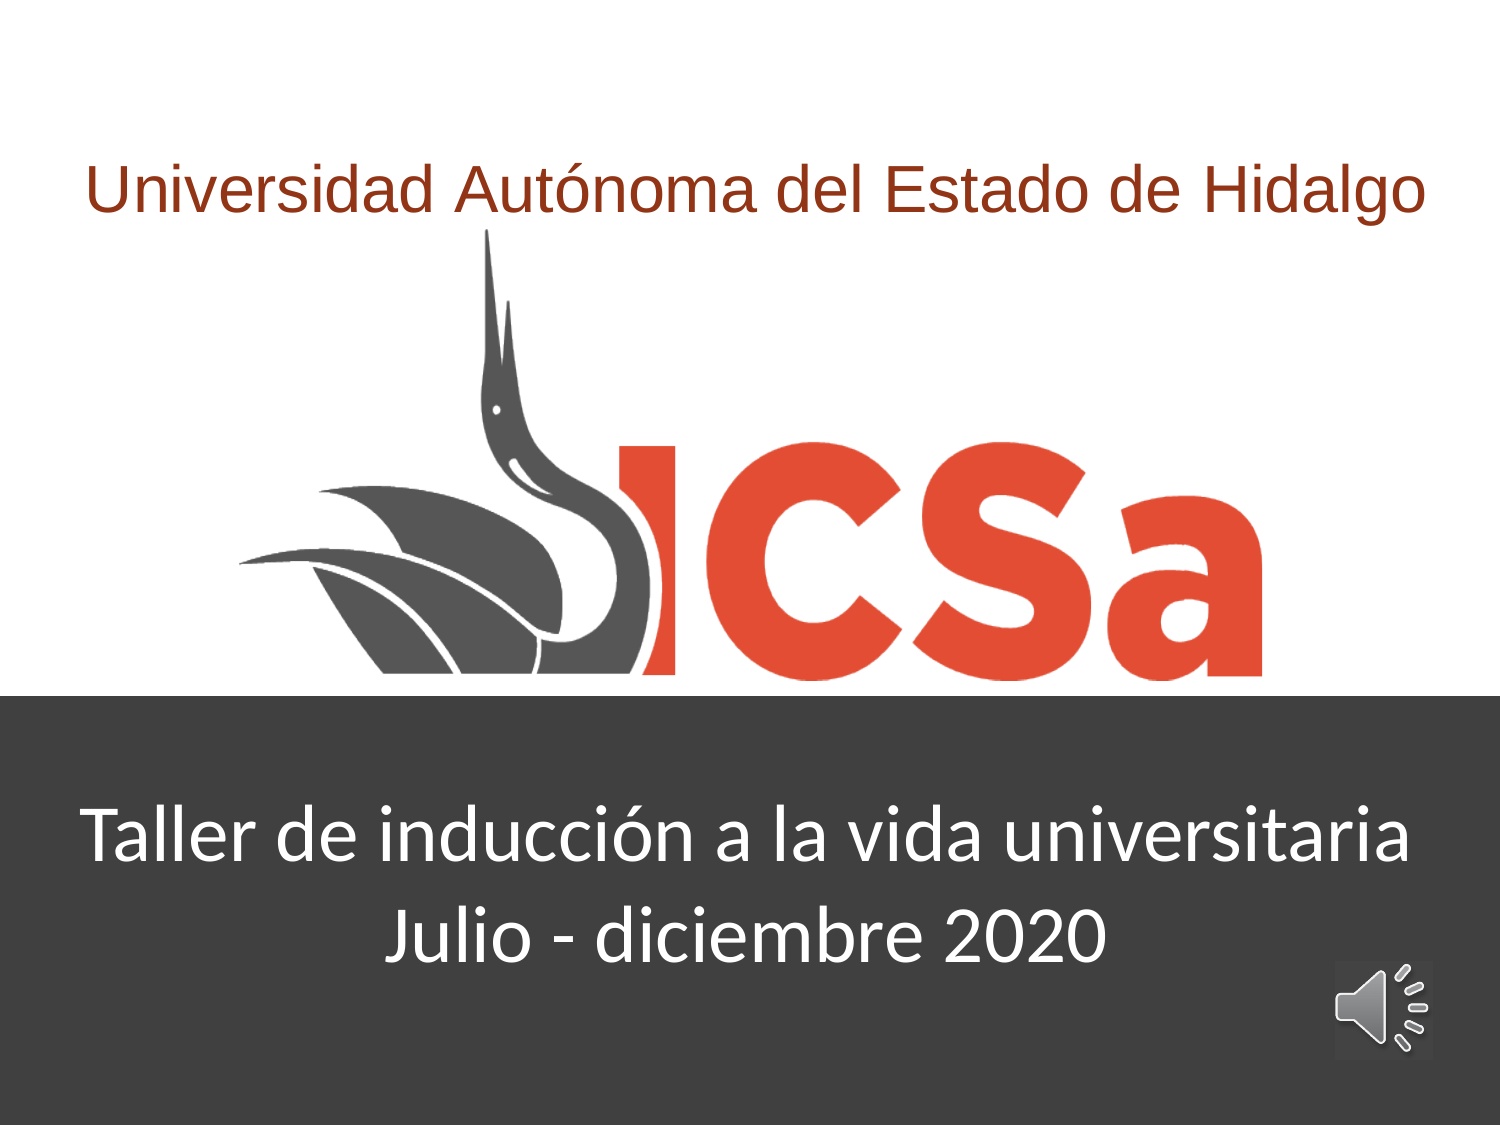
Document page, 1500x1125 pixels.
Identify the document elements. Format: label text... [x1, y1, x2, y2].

title Universidad Autónoma del Estado de Hidalgo [41, 89, 1469, 280]
text_box [0, 0, 1500, 696]
text_box [239, 280, 1263, 681]
text_box [0, 696, 1500, 1125]
text_box Taller de inducción a la vida universitaria Julio - diciembre 2020 [41, 776, 1469, 979]
picture [1334, 960, 1435, 1061]
